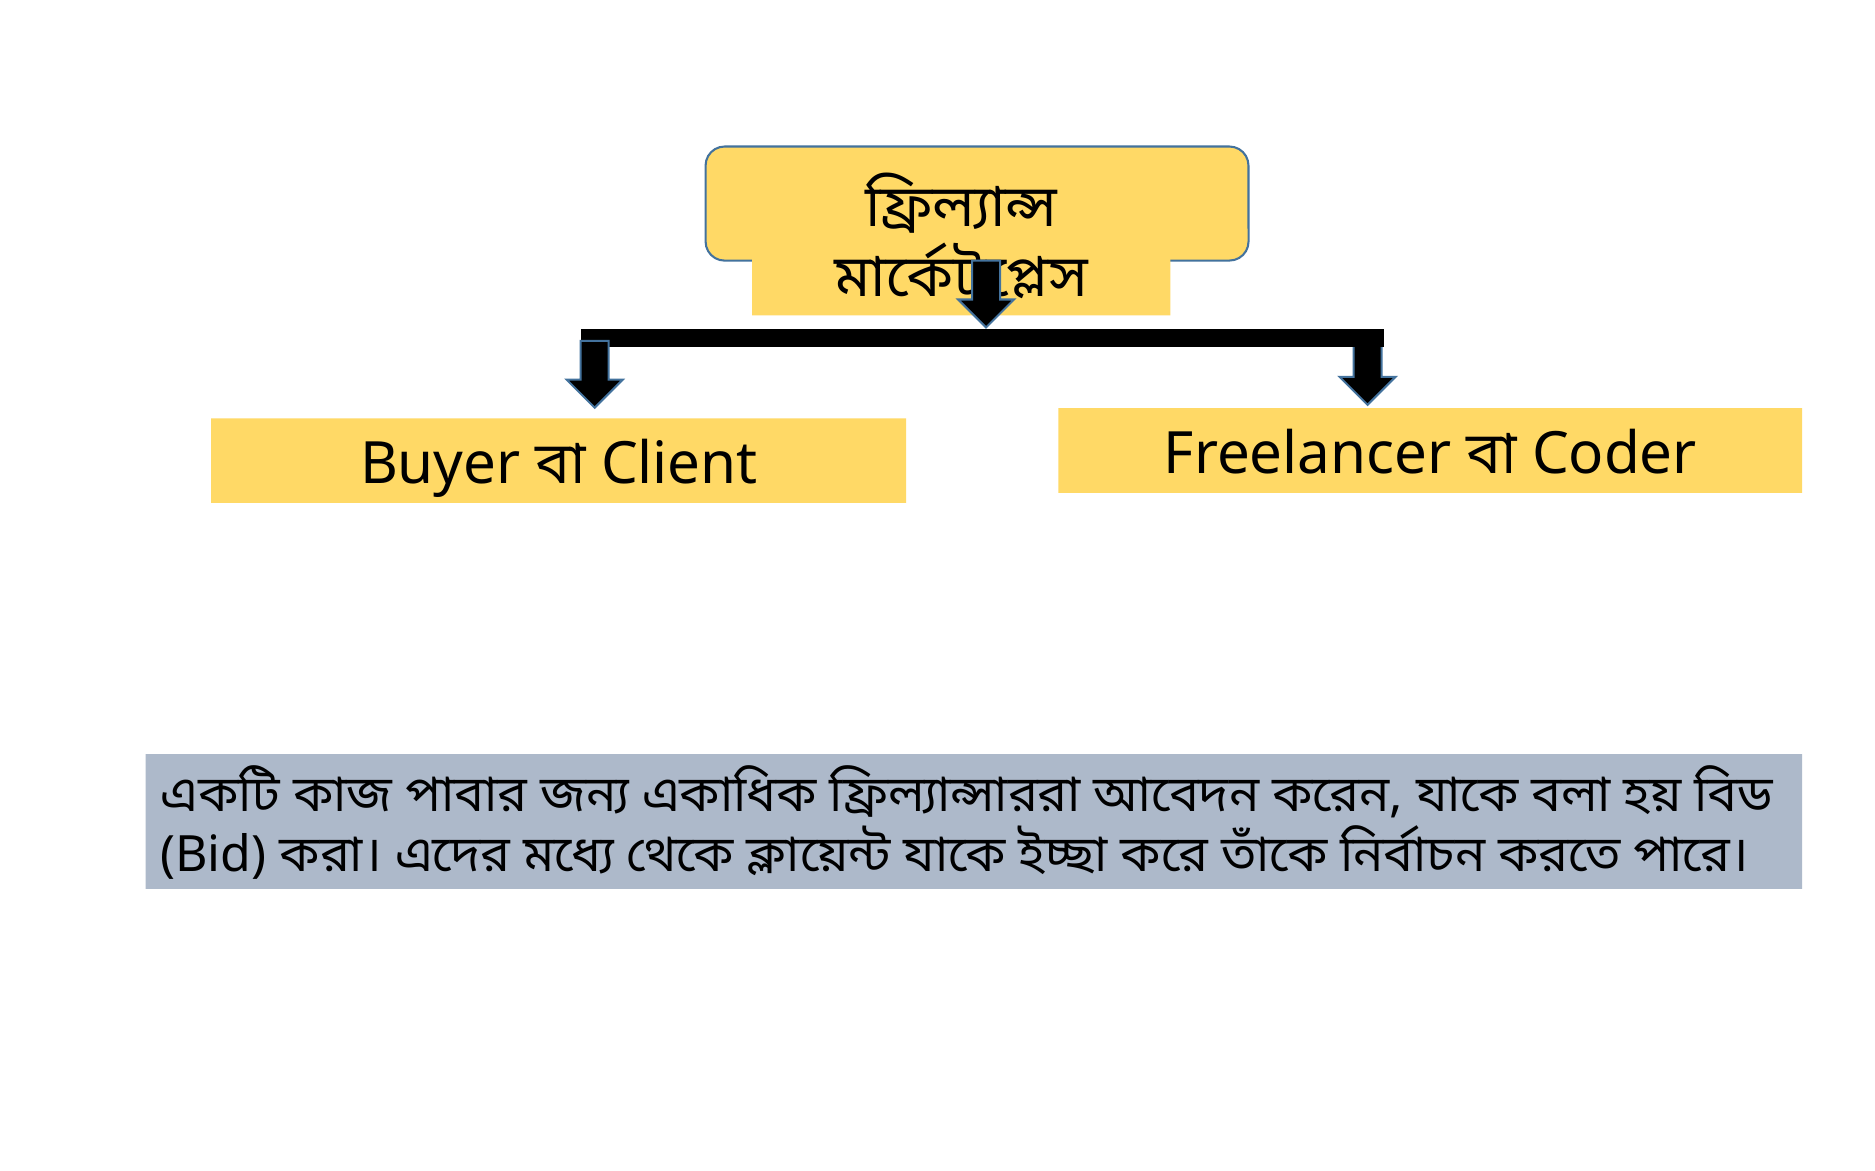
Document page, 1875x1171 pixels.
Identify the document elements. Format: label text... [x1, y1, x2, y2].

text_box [705, 146, 1249, 261]
text_box Buyer বা Client [211, 418, 907, 503]
text_box [955, 261, 1017, 329]
text_box Freelancer বা Coder [1058, 408, 1803, 493]
text_box [1337, 347, 1399, 407]
text_box [564, 339, 626, 410]
text_box একটি কাজ পাবার জন্য একাধিক ফ্রিল্যান্সাররা আবেদন করেন, যাকে বলা হয় বিড (Bid) করা। এদের মধ্যে থেকে ক্লায়েন্ট যাকে ইচ্ছা করে তাঁকে নির্বাচন করতে পারে। [145, 754, 1803, 889]
